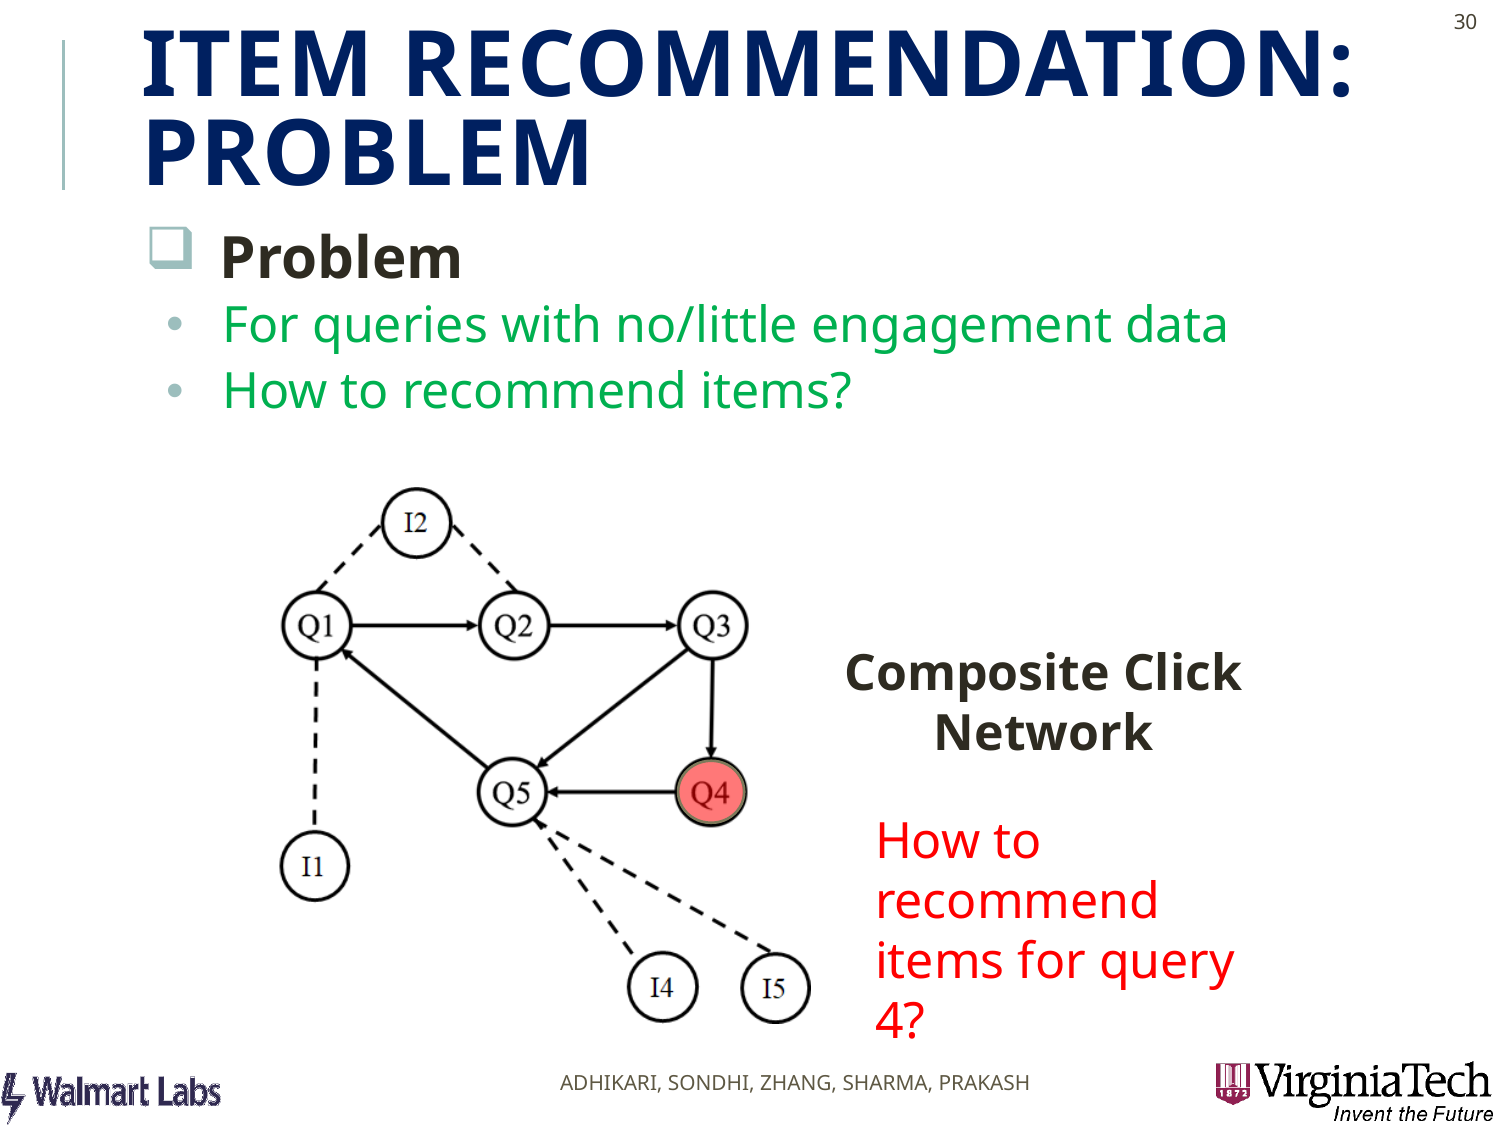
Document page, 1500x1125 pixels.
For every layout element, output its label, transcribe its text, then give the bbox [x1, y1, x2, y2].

list Problem For queries with no/little engagement data How to recommend items? [137, 220, 1454, 1031]
footer Adhikari, Sondhi, Zhang, Sharma, Prakash [432, 1061, 1159, 1107]
text_box How to recommend items for query 4? [860, 800, 1279, 1056]
picture [254, 487, 811, 1024]
title Item Recommendation: Problem [126, 39, 1454, 190]
picture [0, 1070, 221, 1125]
picture [1216, 1061, 1493, 1121]
slide_number 30 [1438, 0, 1500, 45]
text_box Composite Click Network [829, 633, 1257, 769]
